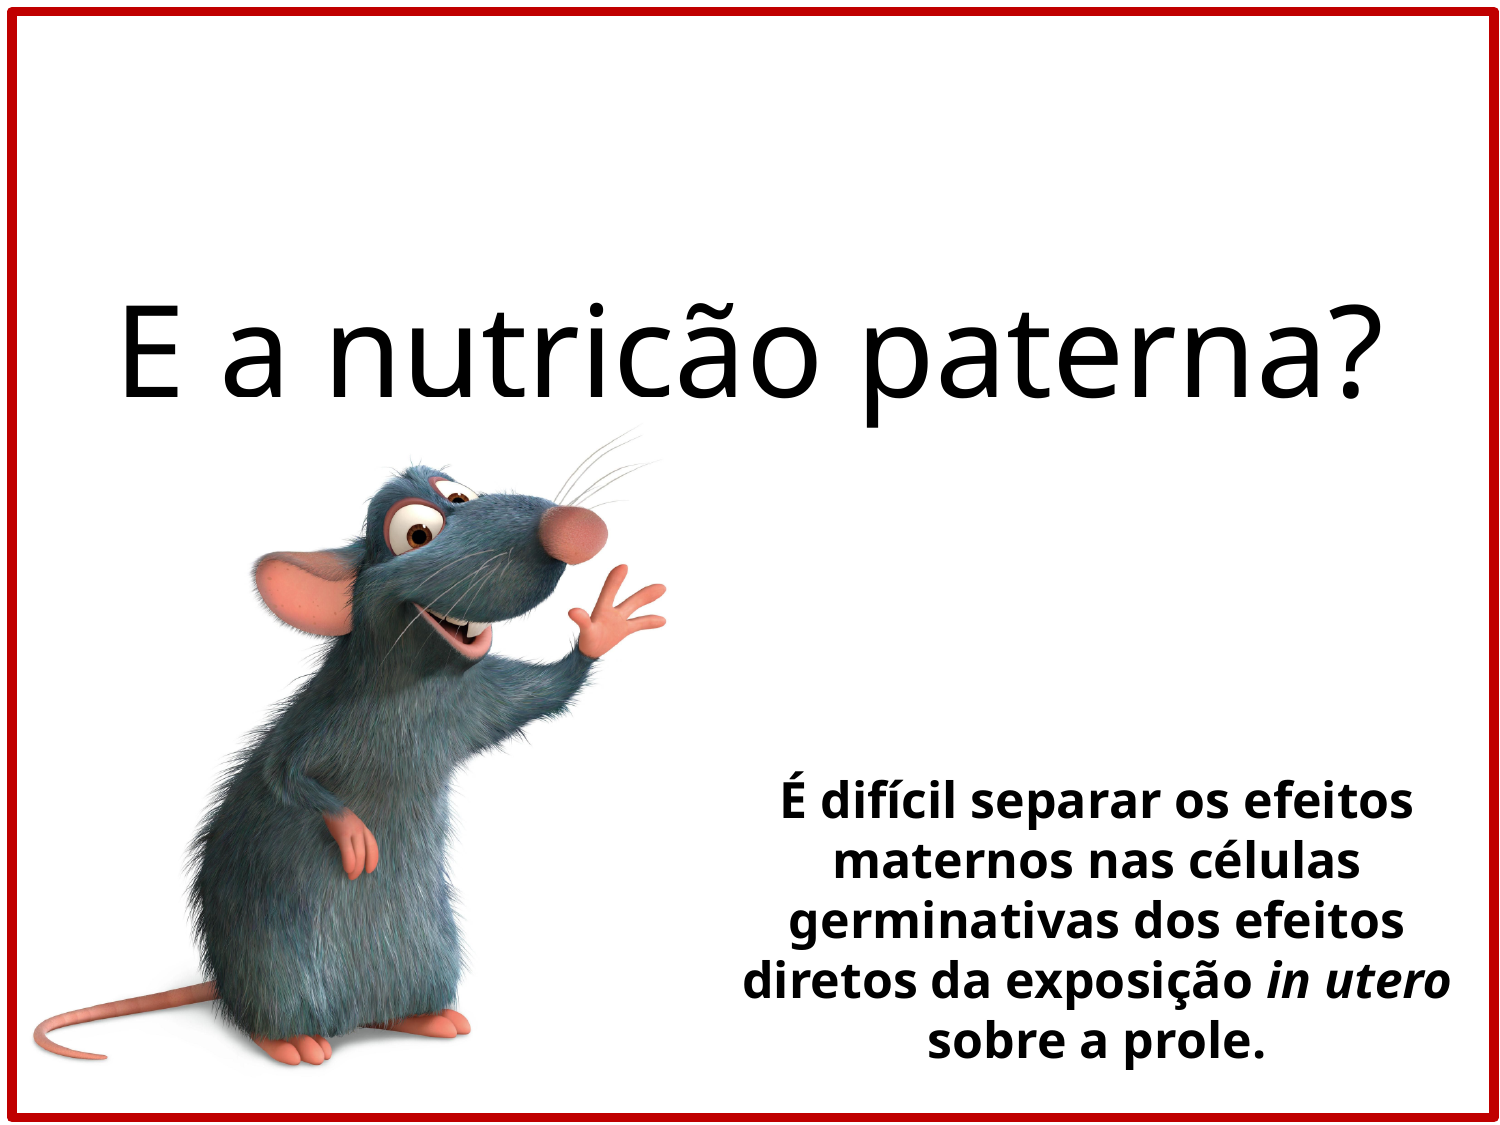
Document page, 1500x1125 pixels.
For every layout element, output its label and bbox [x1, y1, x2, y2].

text_box [10, 10, 1496, 1120]
picture [17, 396, 688, 1108]
